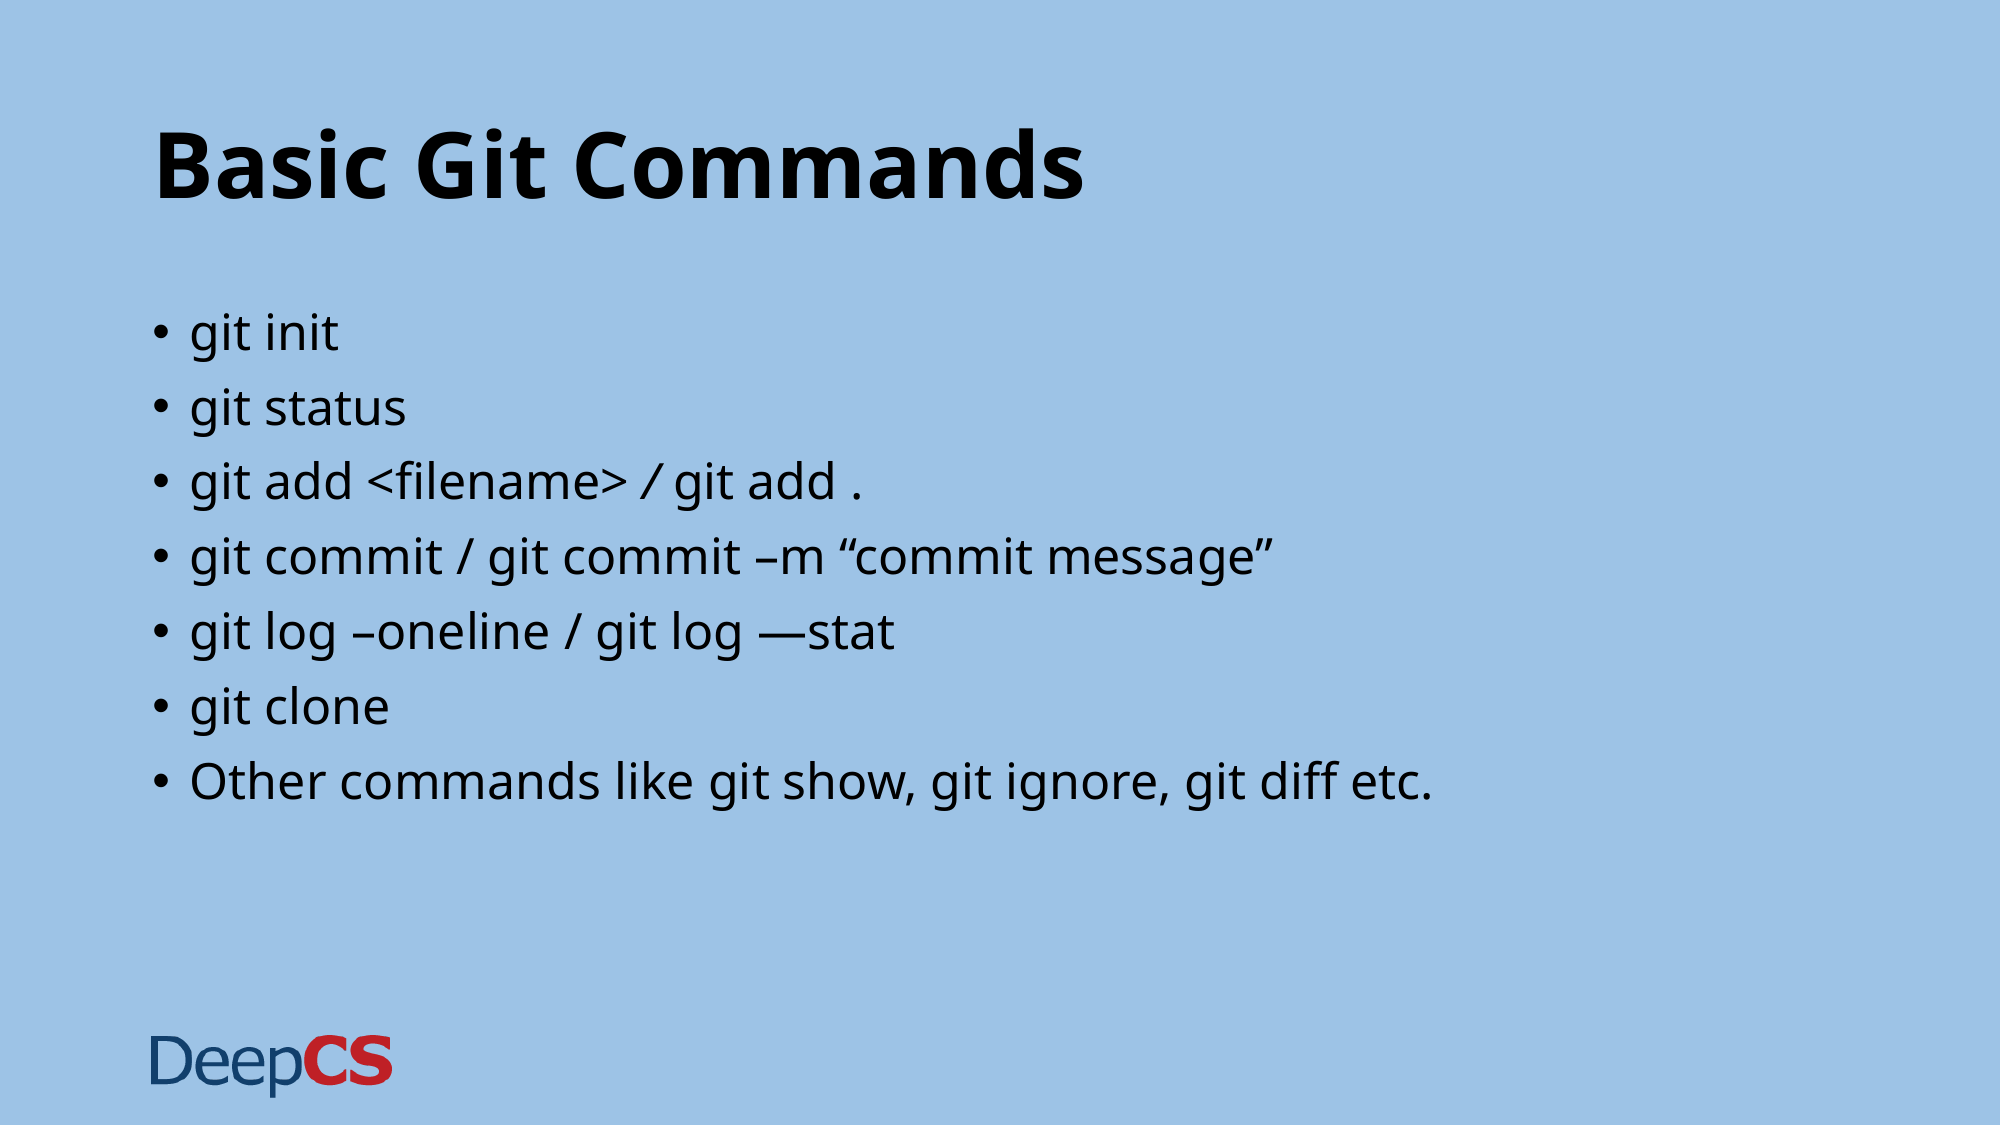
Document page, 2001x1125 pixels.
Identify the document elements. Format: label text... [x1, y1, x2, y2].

list git init git status git add <filename> / git add . git commit / git commit –m “commit message” git log –oneline / git log —stat git clone Other commands like git show, git ignore, git diff etc. [137, 299, 1863, 1014]
title Basic Git Commands [137, 59, 1863, 278]
picture [137, 1022, 398, 1109]
